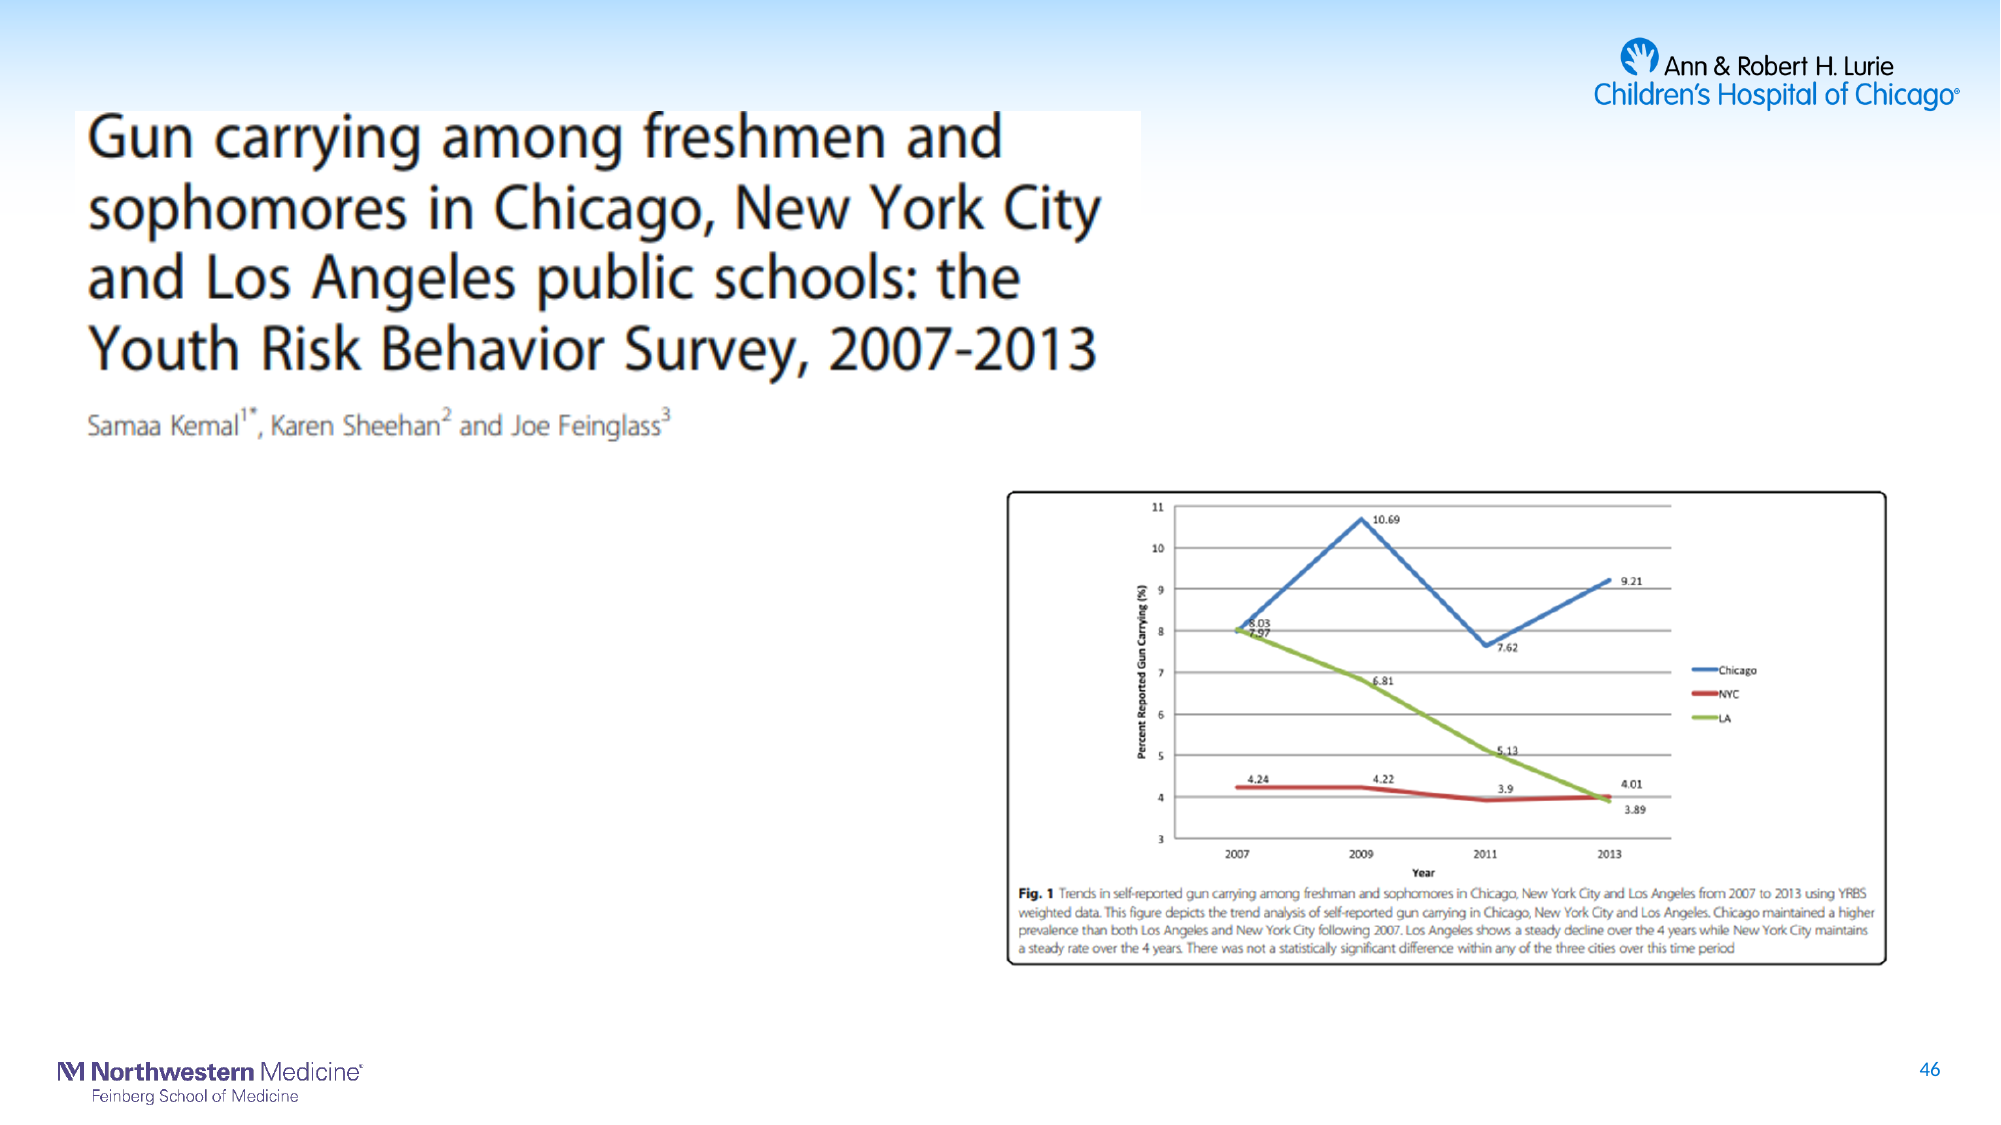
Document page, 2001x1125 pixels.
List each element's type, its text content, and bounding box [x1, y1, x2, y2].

slide_number 46 [1850, 1054, 1941, 1081]
picture [51, 1054, 370, 1115]
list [75, 110, 1141, 446]
picture [978, 459, 1923, 997]
picture [1556, 0, 2000, 148]
